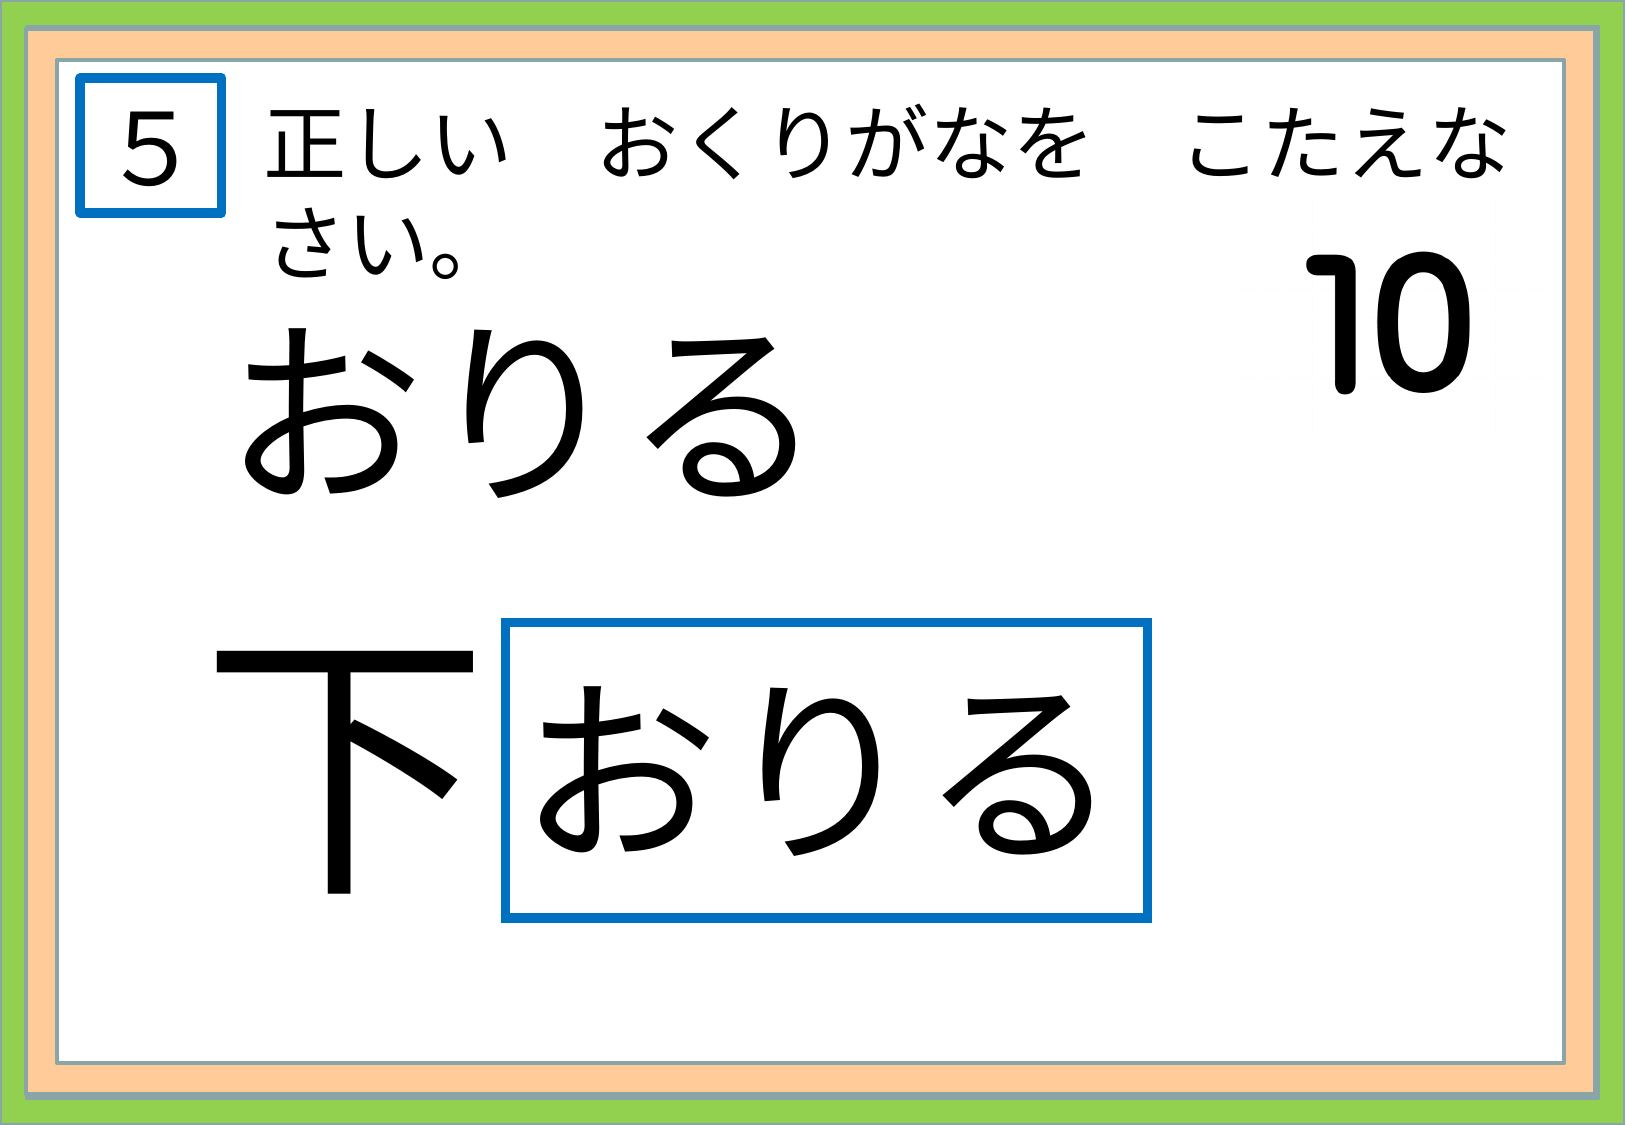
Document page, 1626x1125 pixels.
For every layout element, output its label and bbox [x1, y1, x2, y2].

text_box [1233, 199, 1549, 436]
text_box [0, 0, 1625, 1125]
